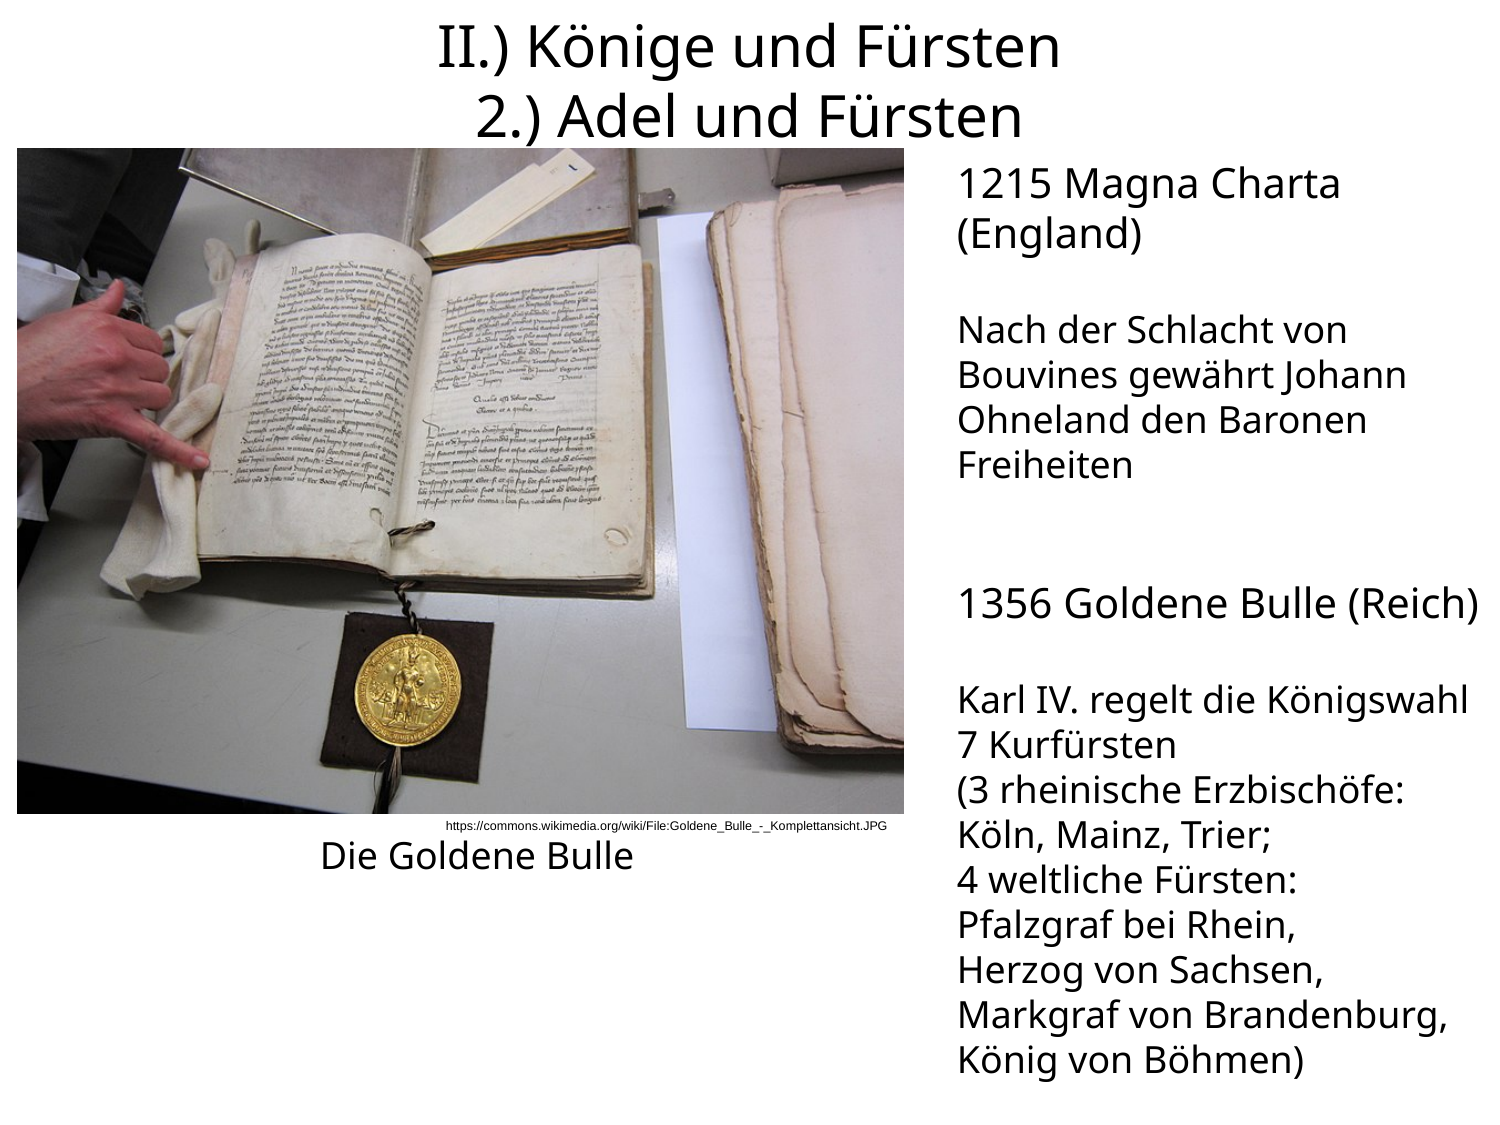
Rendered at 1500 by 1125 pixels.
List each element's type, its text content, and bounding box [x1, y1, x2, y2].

text_box Die Goldene Bulle [205, 824, 749, 885]
picture [17, 148, 904, 814]
title II.) Könige und Fürsten 2.) Adel und Fürsten [74, 20, 1426, 209]
text_box https://commons.wikimedia.org/wiki/File:Goldene_Bulle_-_Komplettansicht.JPG [430, 810, 942, 840]
text_box 1215 Magna Charta (England) Nach der Schlacht von Bouvines gewährt Johann Ohneland den Baronen Freiheiten 1356 Goldene Bulle (Reich) Karl IV. regelt die Königswahl 7 Kurfürsten (3 rheinische Erzbischöfe: Köln, Mainz, Trier; 4 weltliche Fürsten: Pfalzgraf bei Rhein, Herzog von Sachsen, Markgraf von Brandenburg, König von Böhmen) [942, 149, 1500, 1089]
